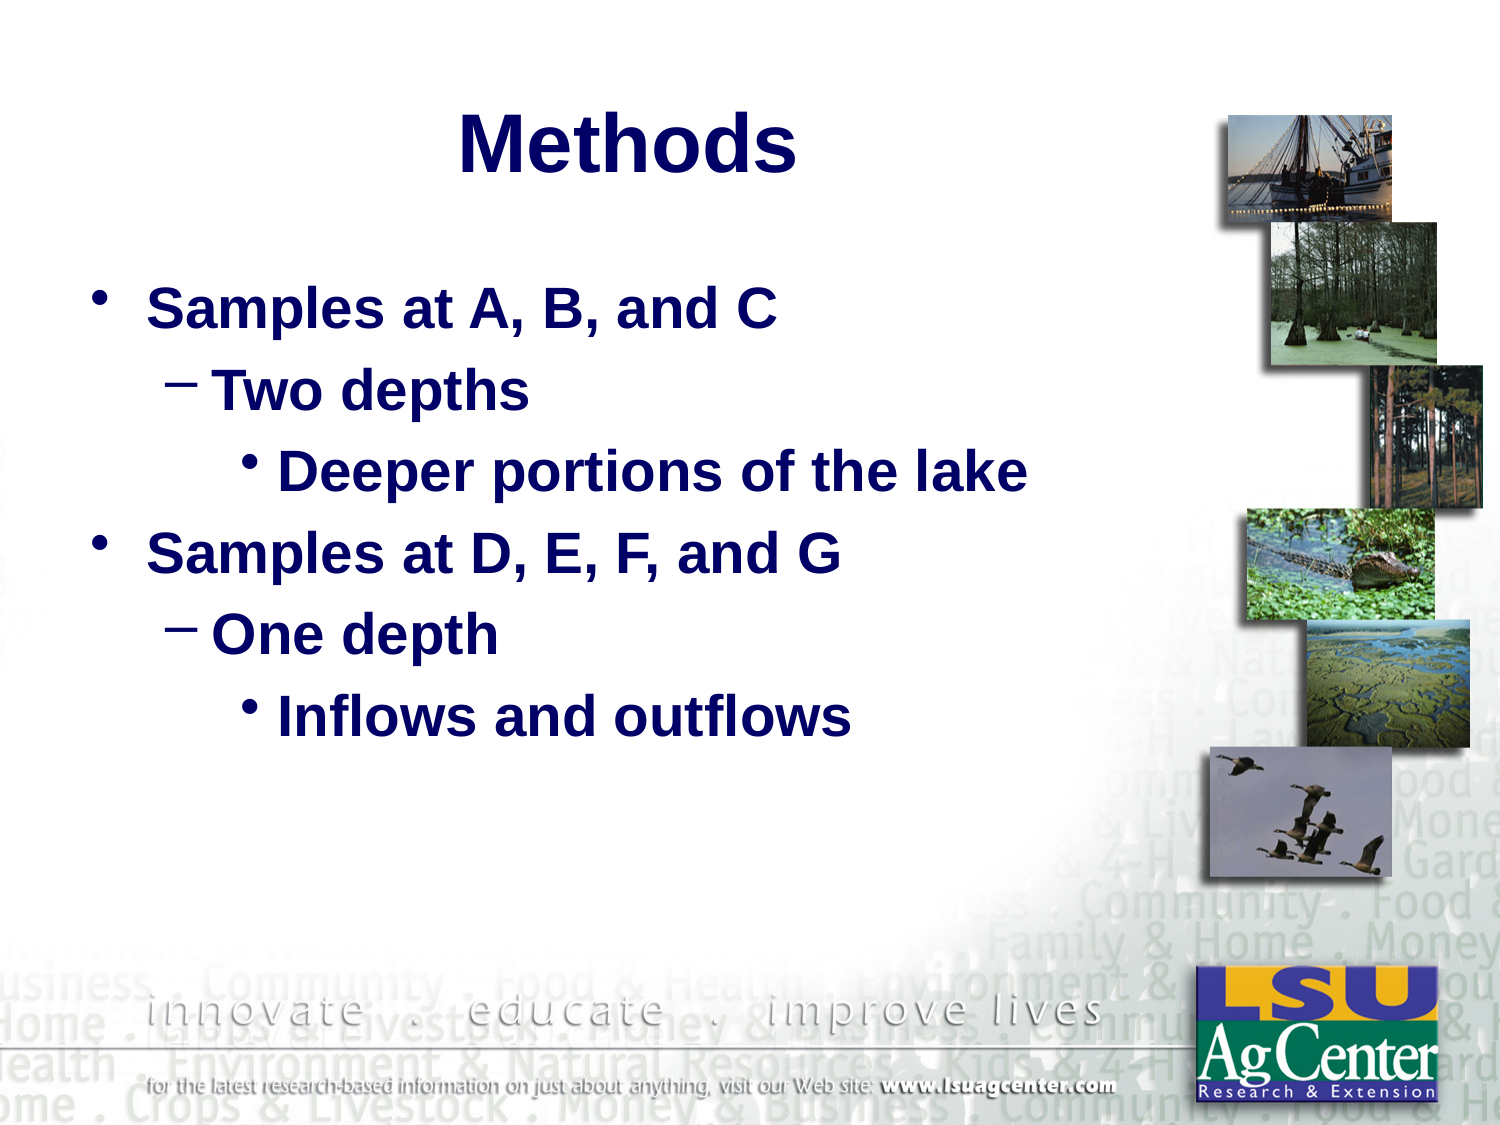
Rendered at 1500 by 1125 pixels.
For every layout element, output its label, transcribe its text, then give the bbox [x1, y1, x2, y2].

title Methods [75, 45, 1182, 233]
list Samples at A, B, and C Two depths Deeper portions of the lake Samples at D, E, F, and G One depth Inflows and outflows [75, 262, 1182, 949]
picture [0, 0, 1500, 1125]
